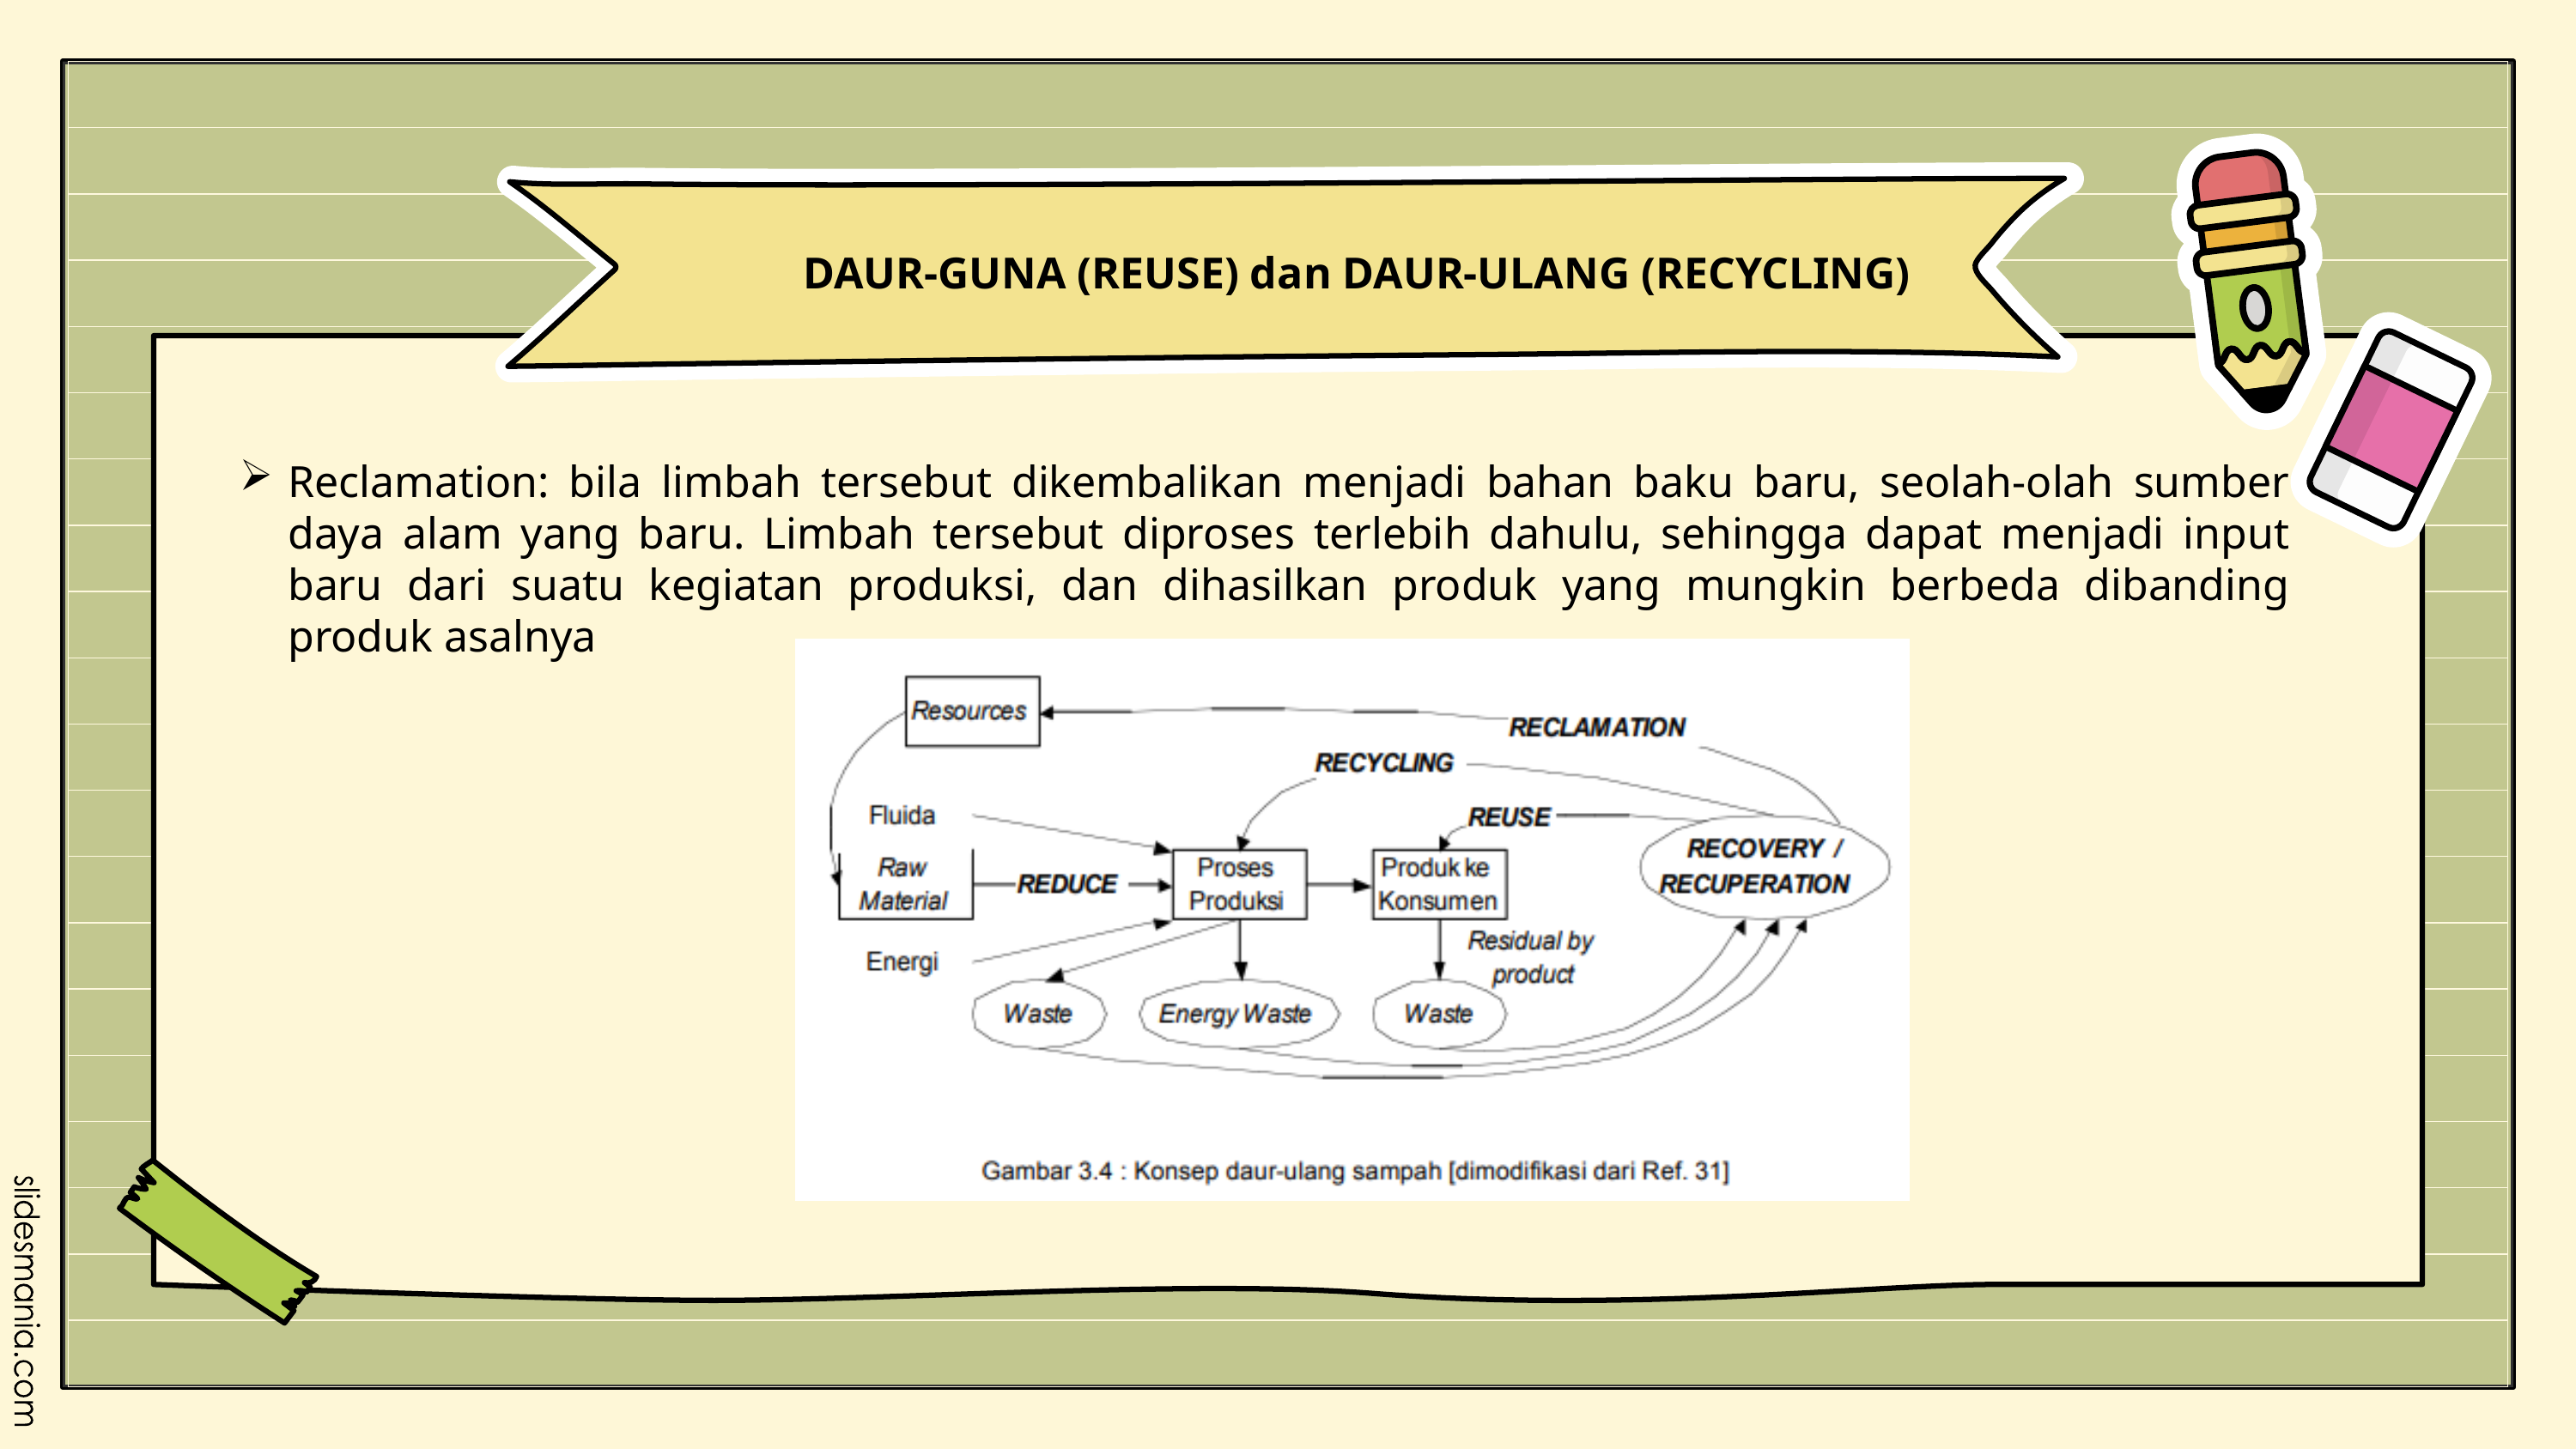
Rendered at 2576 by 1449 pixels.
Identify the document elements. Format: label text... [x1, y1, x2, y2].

text_box [2007, 178, 2069, 227]
text_box Reclamation: bila limbah tersebut dikembalikan menjadi bahan baku baru, seolah-olah sumber daya alam yang baru. Limbah tersebut diproses terlebih dahulu, sehingga dapat menjadi input baru dari suatu kegiatan produksi, dan dihasilkan produk yang mungkin berbeda dibanding produk asalnya [220, 435, 2311, 1207]
text_box [507, 178, 2065, 367]
text_box DAUR-GUNA (REUSE) dan DAUR-ULANG (RECYCLING) [649, 227, 2065, 318]
picture [795, 639, 1911, 1201]
